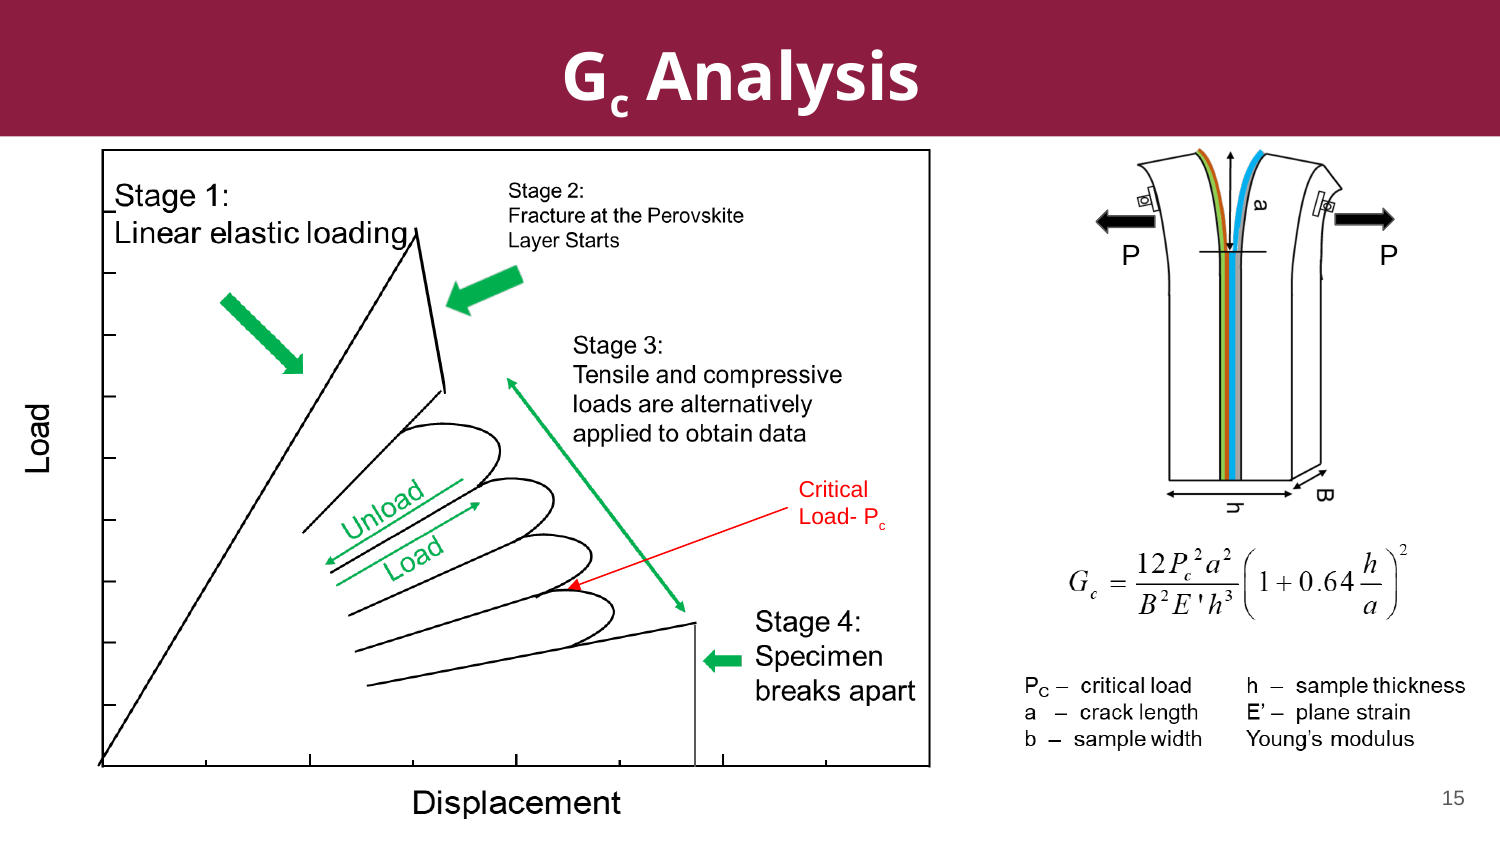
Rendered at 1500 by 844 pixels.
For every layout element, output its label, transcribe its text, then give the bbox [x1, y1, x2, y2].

text_box [1335, 208, 1394, 219]
slide_number 15 [1389, 771, 1480, 830]
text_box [567, 507, 788, 589]
picture [1057, 144, 1445, 528]
text_box [0, 0, 1500, 137]
title Gc Analysis [51, 19, 1449, 113]
picture [1010, 535, 1481, 766]
picture [24, 143, 961, 819]
text_box [1098, 210, 1155, 219]
